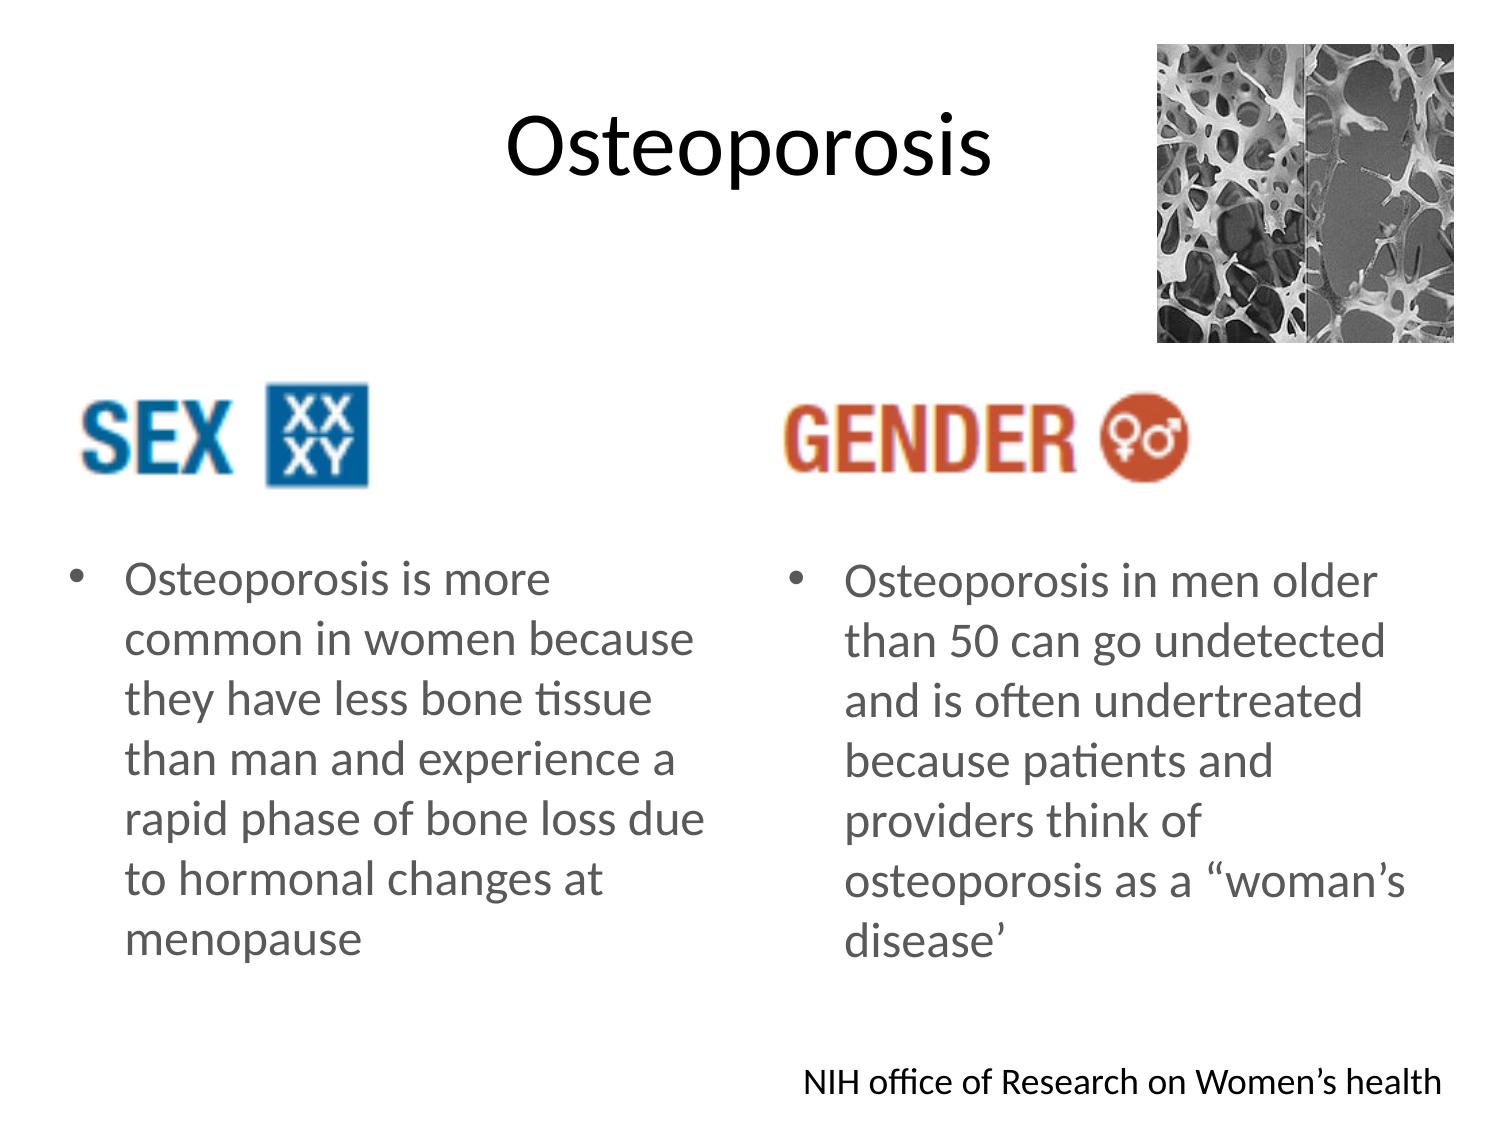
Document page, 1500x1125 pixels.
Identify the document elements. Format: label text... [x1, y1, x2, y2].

picture [768, 345, 1209, 514]
list Osteoporosis in men older than 50 can go undetected and is often undertreated because patients and providers think of osteoporosis as a “woman’s disease’ [772, 539, 1458, 1114]
title Osteoporosis [75, 45, 1154, 233]
text_box NIH office of Research on Women’s health [788, 1050, 1459, 1110]
picture [65, 343, 396, 523]
picture [1157, 44, 1454, 343]
list Osteoporosis is more common in women because they have less bone tissue than man and experience a rapid phase of bone loss due to hormonal changes at menopause [53, 537, 738, 1112]
